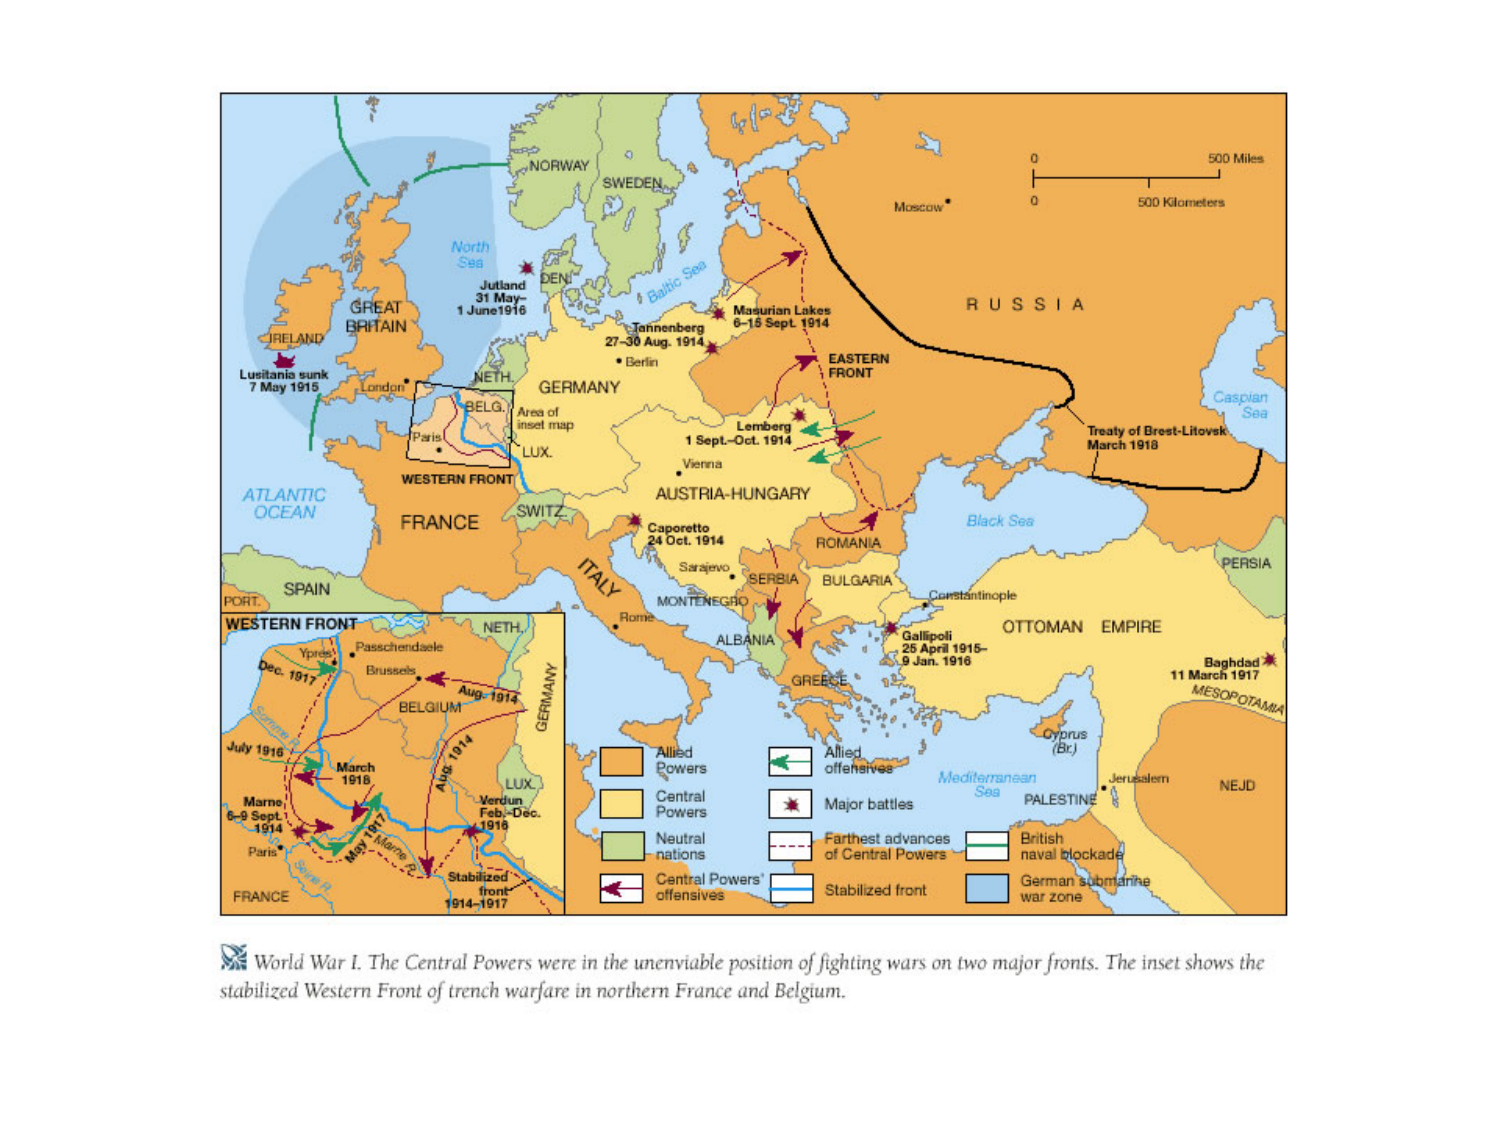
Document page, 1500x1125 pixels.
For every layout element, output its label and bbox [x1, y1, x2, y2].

picture [199, 74, 1312, 1021]
